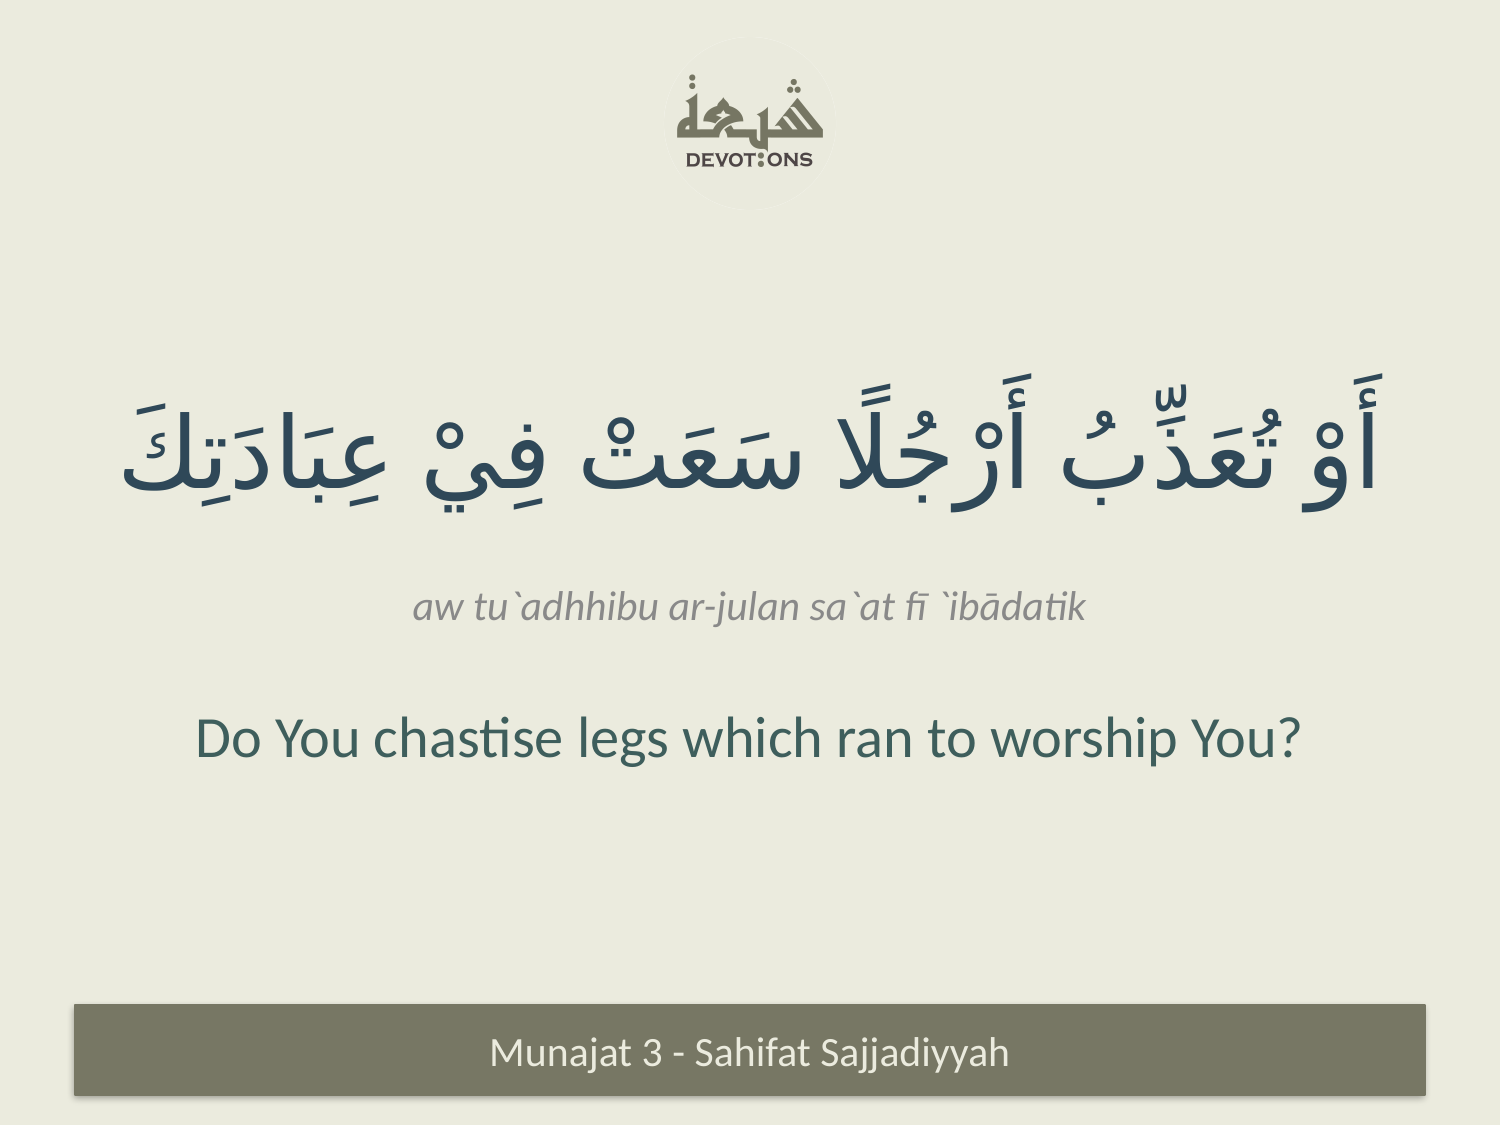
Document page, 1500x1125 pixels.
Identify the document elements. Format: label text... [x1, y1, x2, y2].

picture [656, 29, 844, 218]
text_box [74, 1004, 1426, 1096]
text_box أَوْ تُعَذِّبُ أَرْجُلًا سَعَتْ فِيْ عِبَادَتِكَ aw tu`adhhibu ar-julan sa`at fī `ibādatik Do You chastise legs which ran to worship You? [74, 381, 1425, 776]
text_box Munajat 3 - Sahifat Sajjadiyyah [474, 1017, 1026, 1083]
